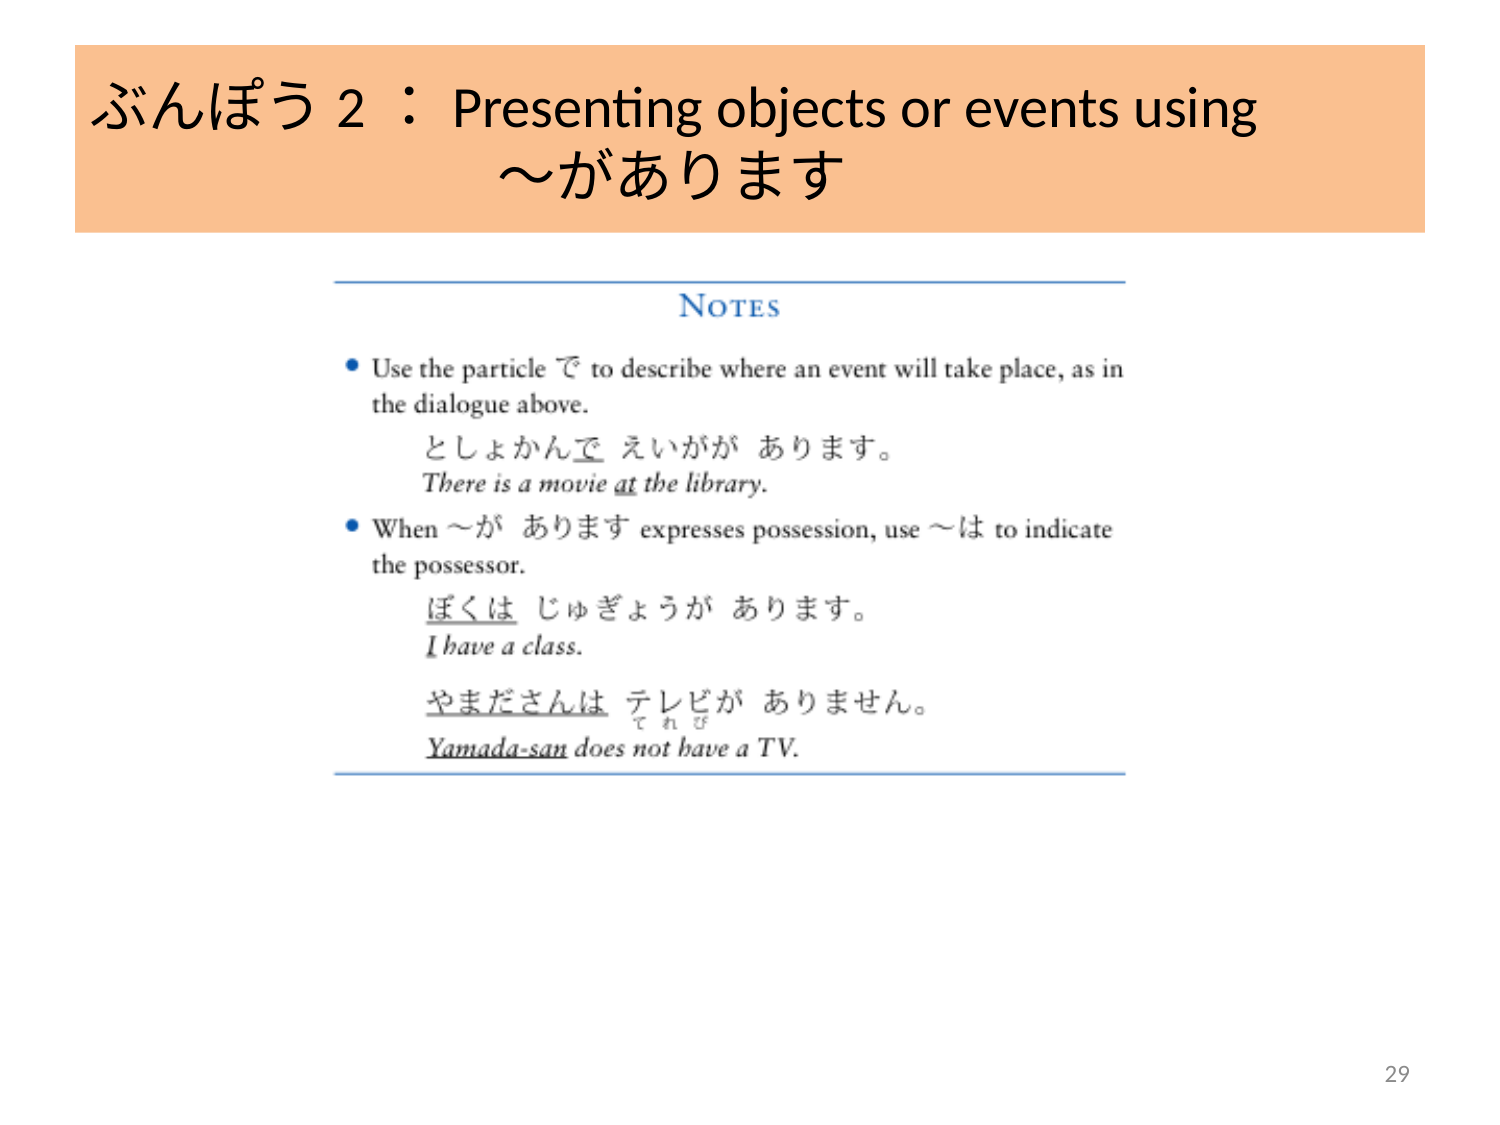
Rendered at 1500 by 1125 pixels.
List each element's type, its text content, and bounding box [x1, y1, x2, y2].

slide_number 29 [1074, 1042, 1425, 1103]
picture [321, 263, 1148, 806]
title ぶんぽう2：Presenting objects or events using ～があります [75, 45, 1425, 233]
